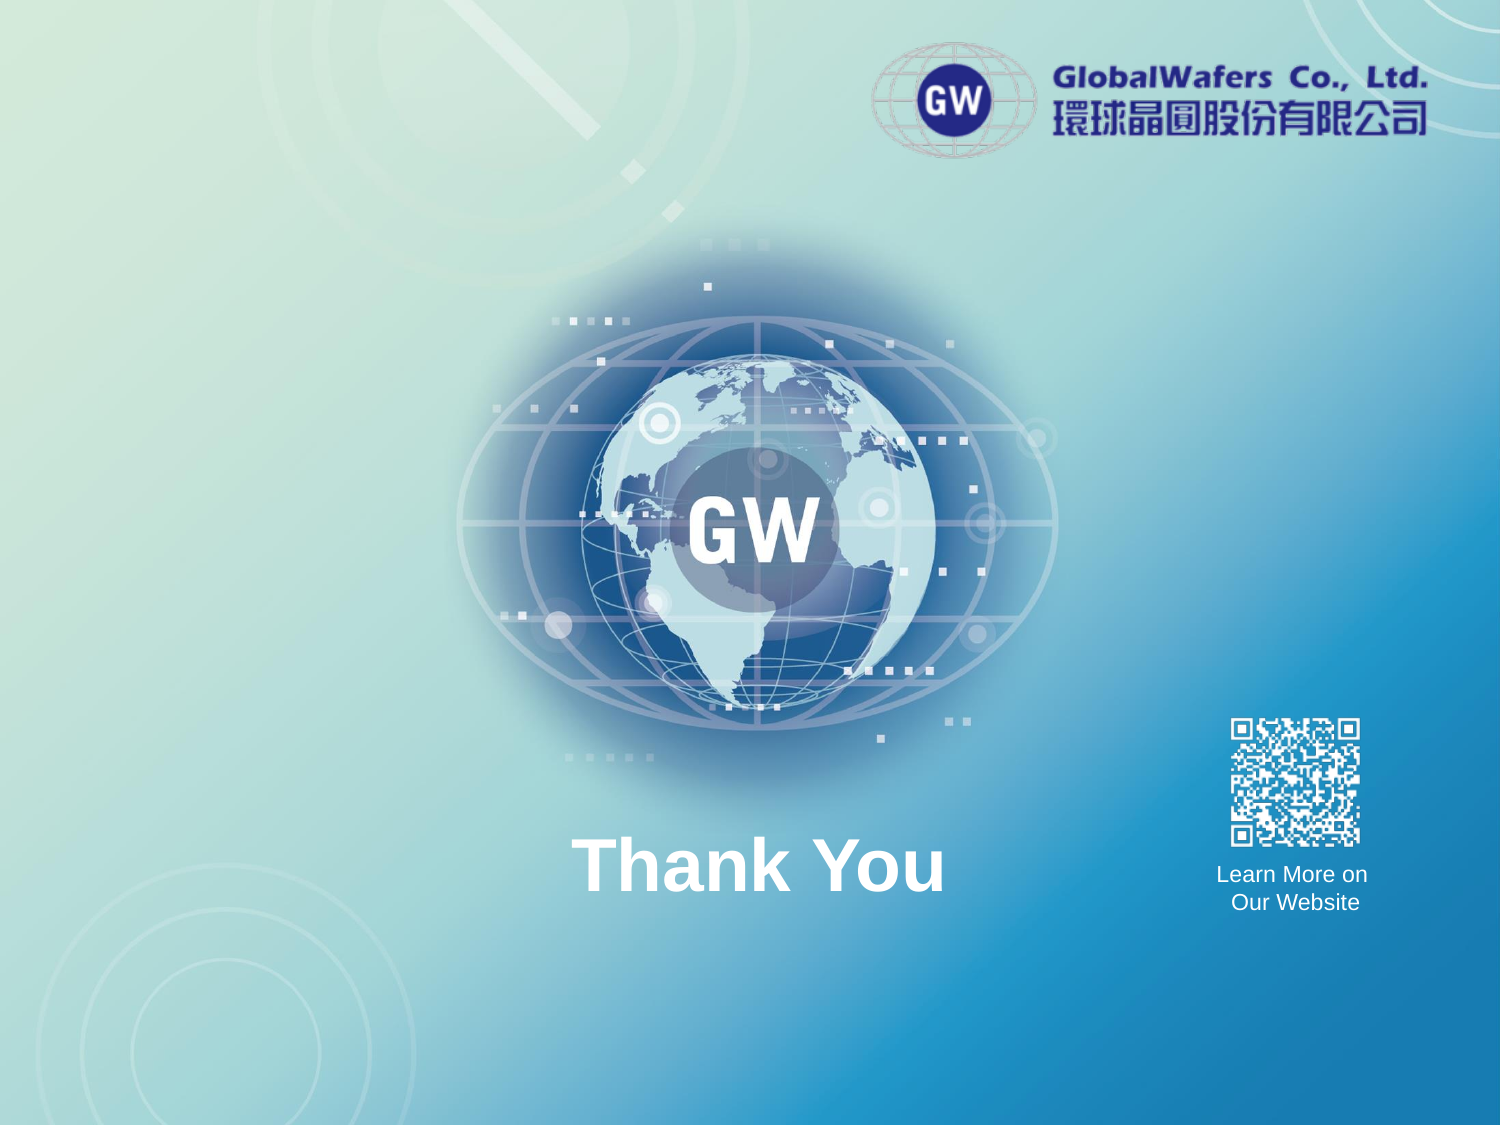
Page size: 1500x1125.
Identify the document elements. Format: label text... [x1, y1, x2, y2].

picture [0, 0, 1500, 1125]
list Thank You [556, 819, 1000, 924]
